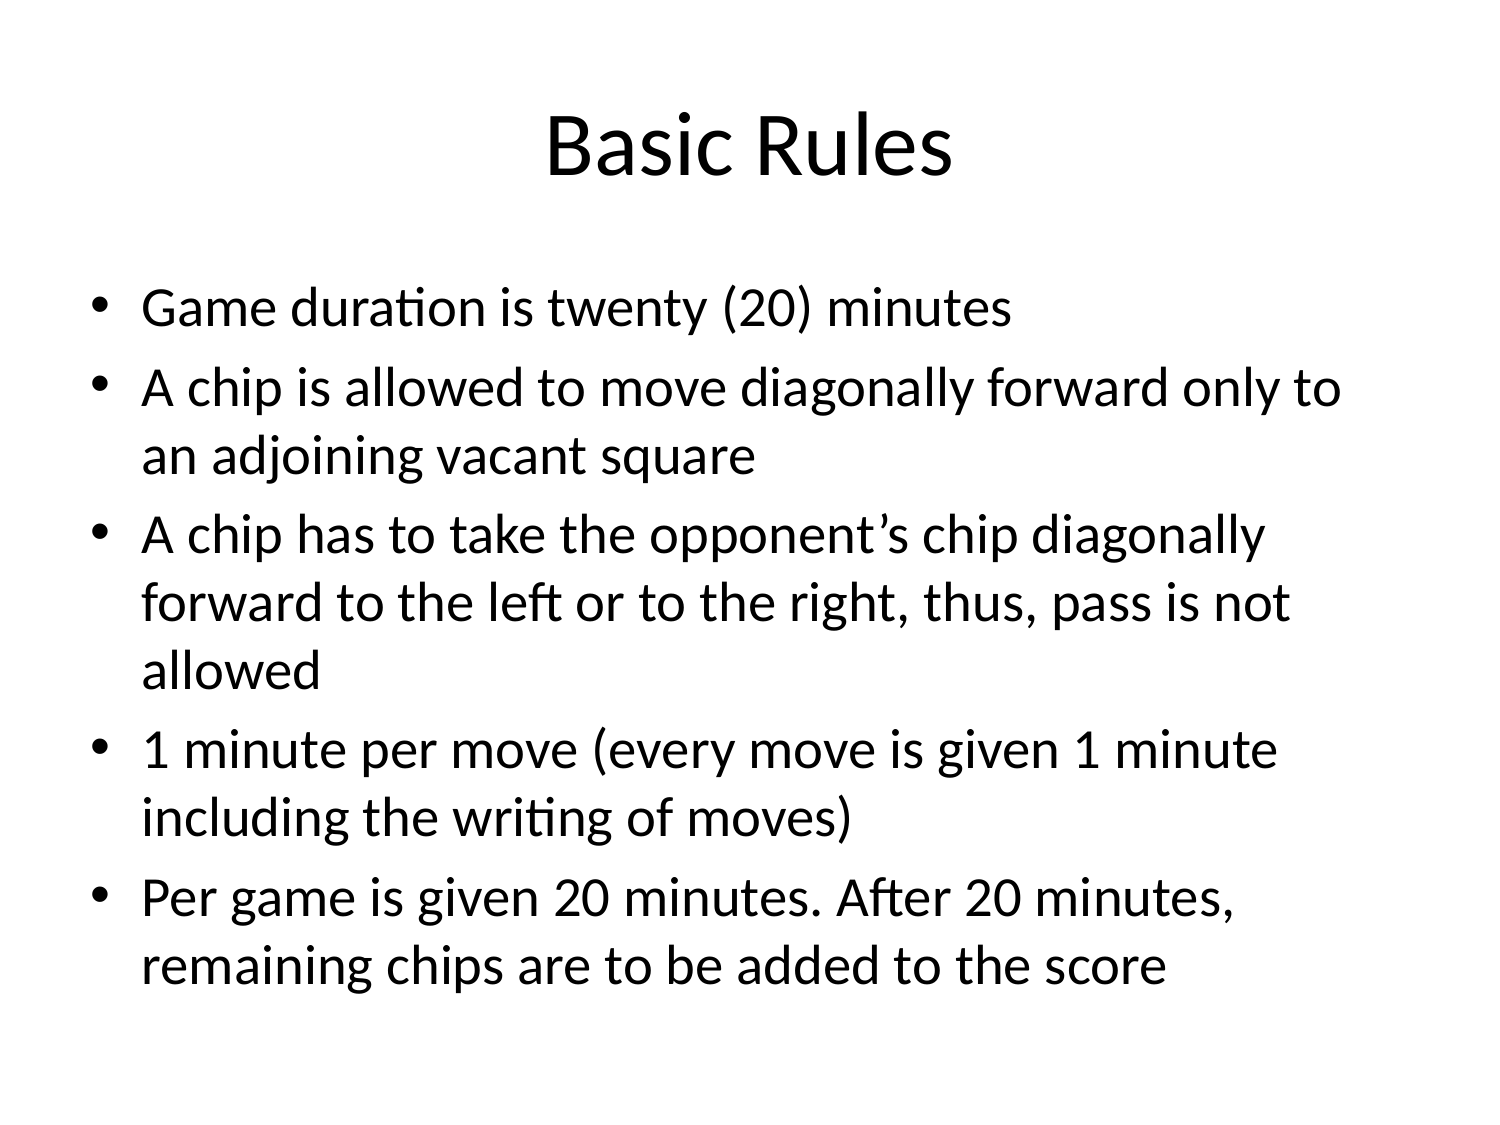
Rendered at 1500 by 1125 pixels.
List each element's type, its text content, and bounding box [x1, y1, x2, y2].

list Game duration is twenty (20) minutes A chip is allowed to move diagonally forward only to an adjoining vacant square A chip has to take the opponent’s chip diagonally forward to the left or to the right, thus, pass is not allowed 1 minute per move (every move is given 1 minute including the writing of moves) Per game is given 20 minutes. After 20 minutes, remaining chips are to be added to the score [75, 262, 1425, 1005]
title Basic Rules [75, 45, 1425, 233]
